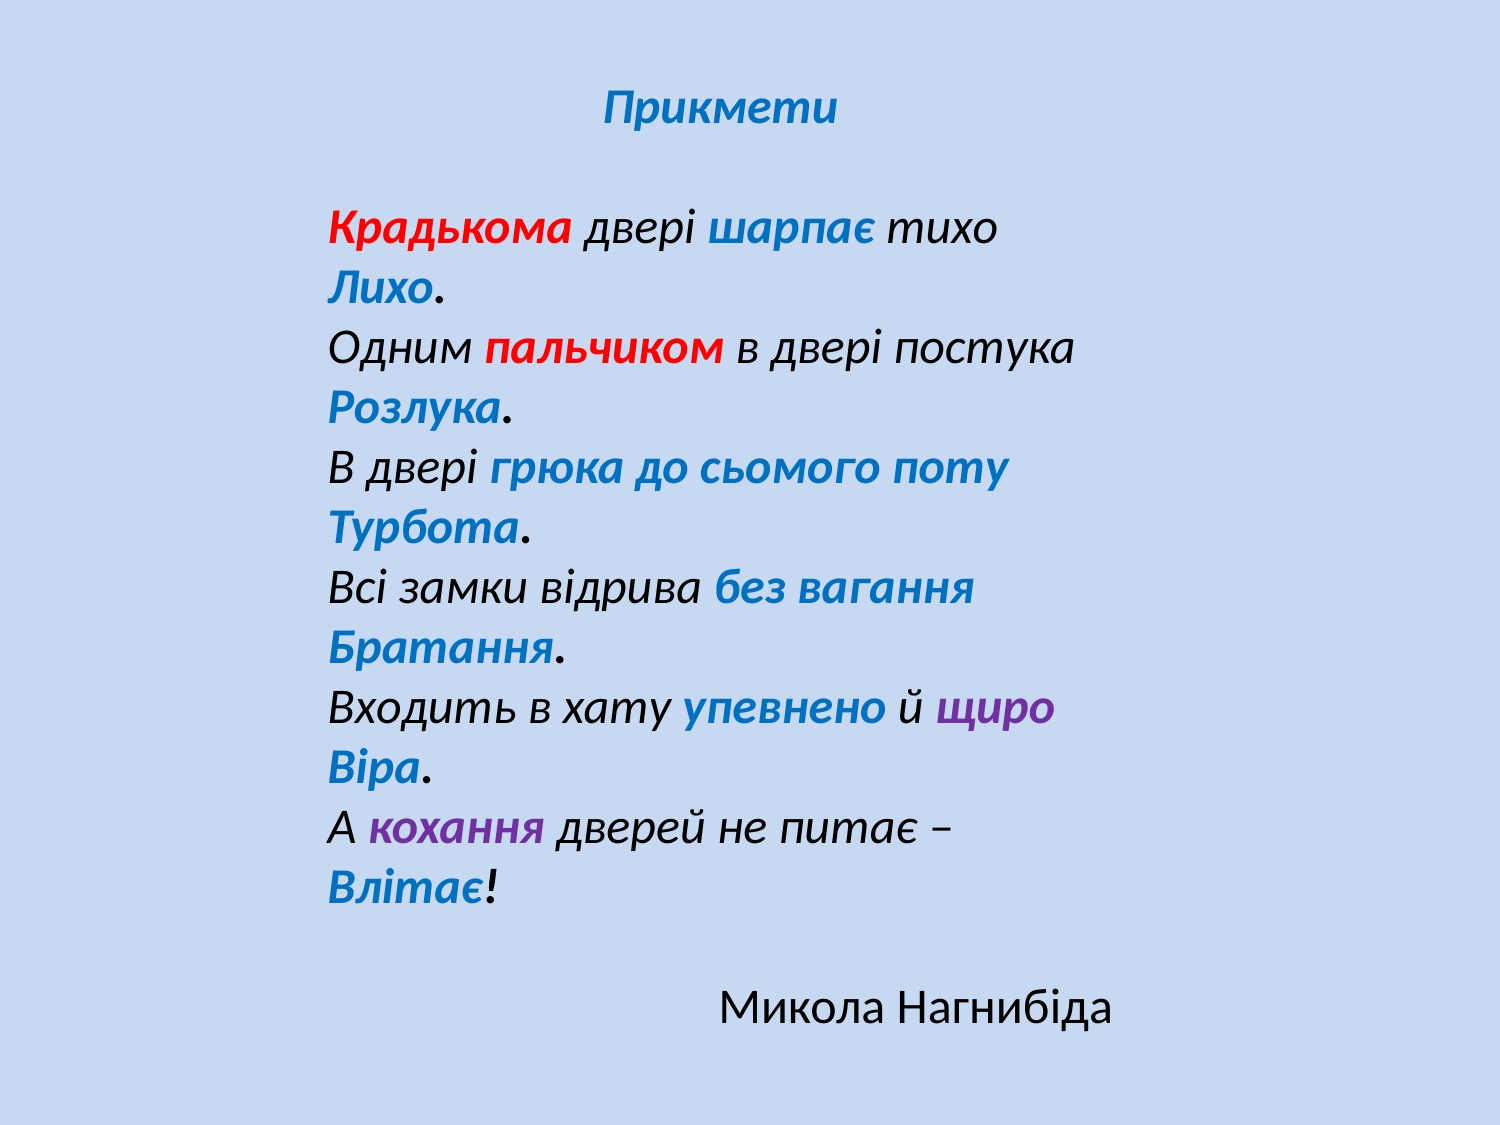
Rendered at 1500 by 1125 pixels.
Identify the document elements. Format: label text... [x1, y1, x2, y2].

text_box Прикмети Крадькома двері шарпає тихо Лихо. Одним пальчиком в двері постука Розлука. В двері грюка до сьомого поту Турбота. Всі замки відрива без вагання Братання. Входить в хату упевнено й щиро Віра. А кохання дверей не питає – Влітає! Микола Нагнибіда [312, 66, 1128, 1042]
